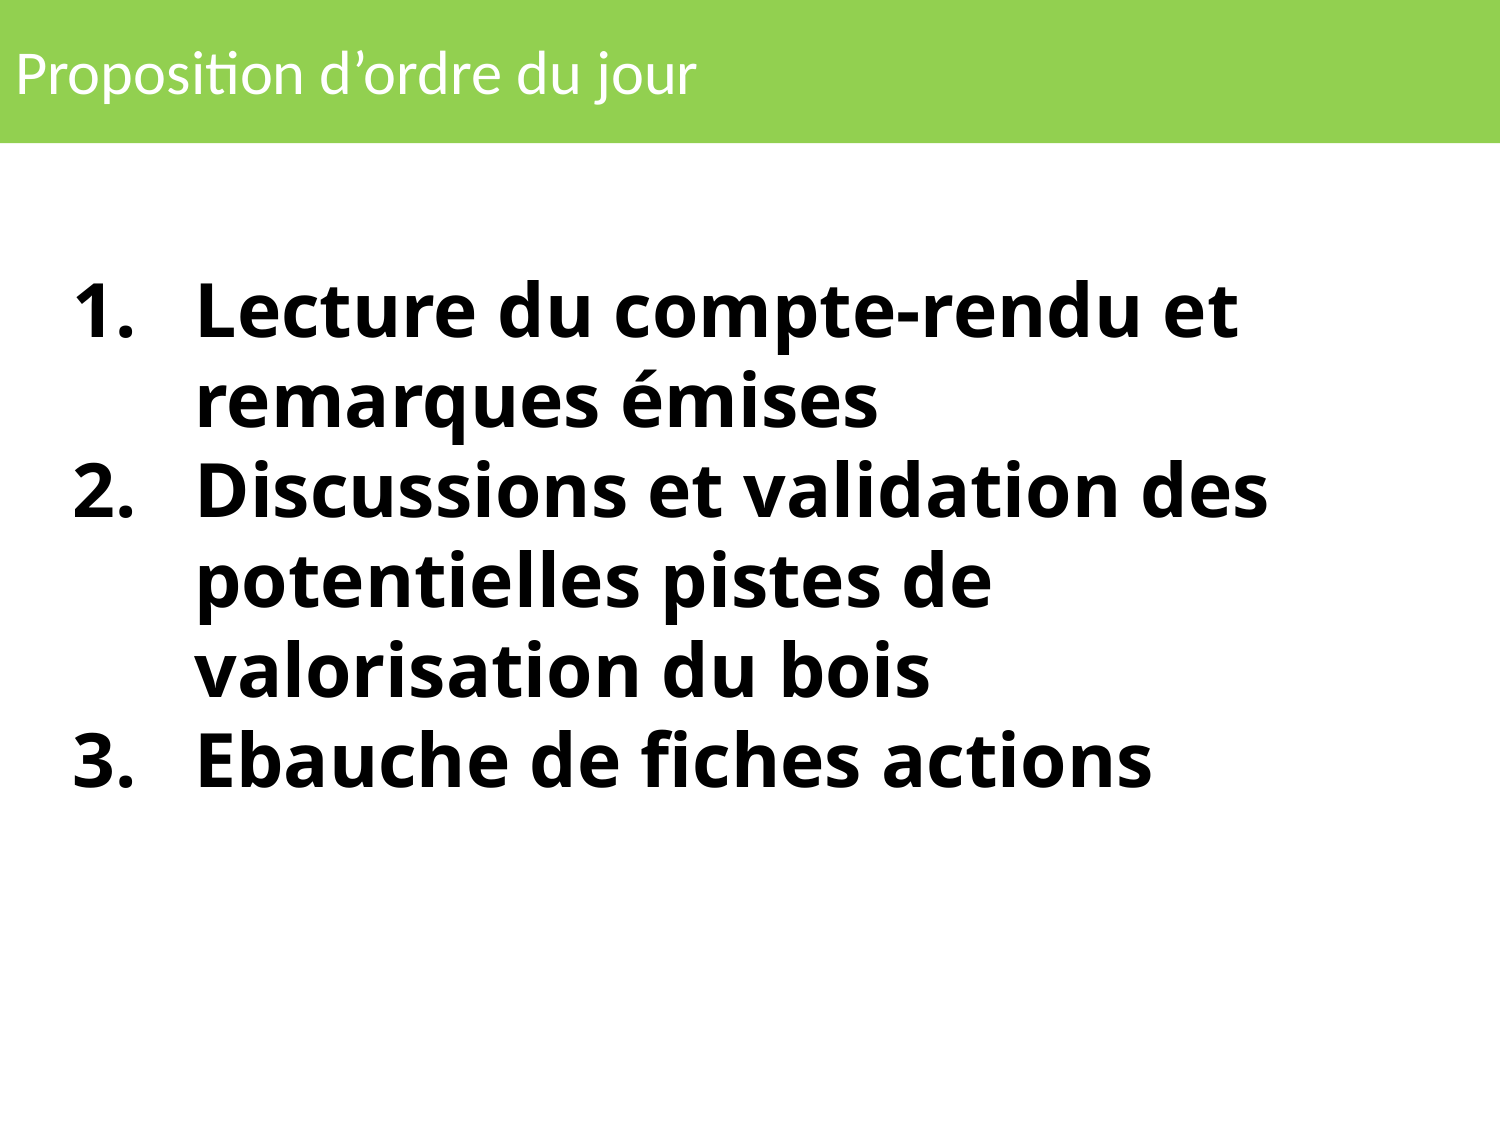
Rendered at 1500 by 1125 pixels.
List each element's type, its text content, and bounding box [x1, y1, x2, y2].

text_box Lecture du compte-rendu et remarques émises Discussions et validation des potentielles pistes de valorisation du bois Ebauche de fiches actions [57, 255, 1458, 900]
title Proposition d’ordre du jour [0, 0, 1500, 144]
